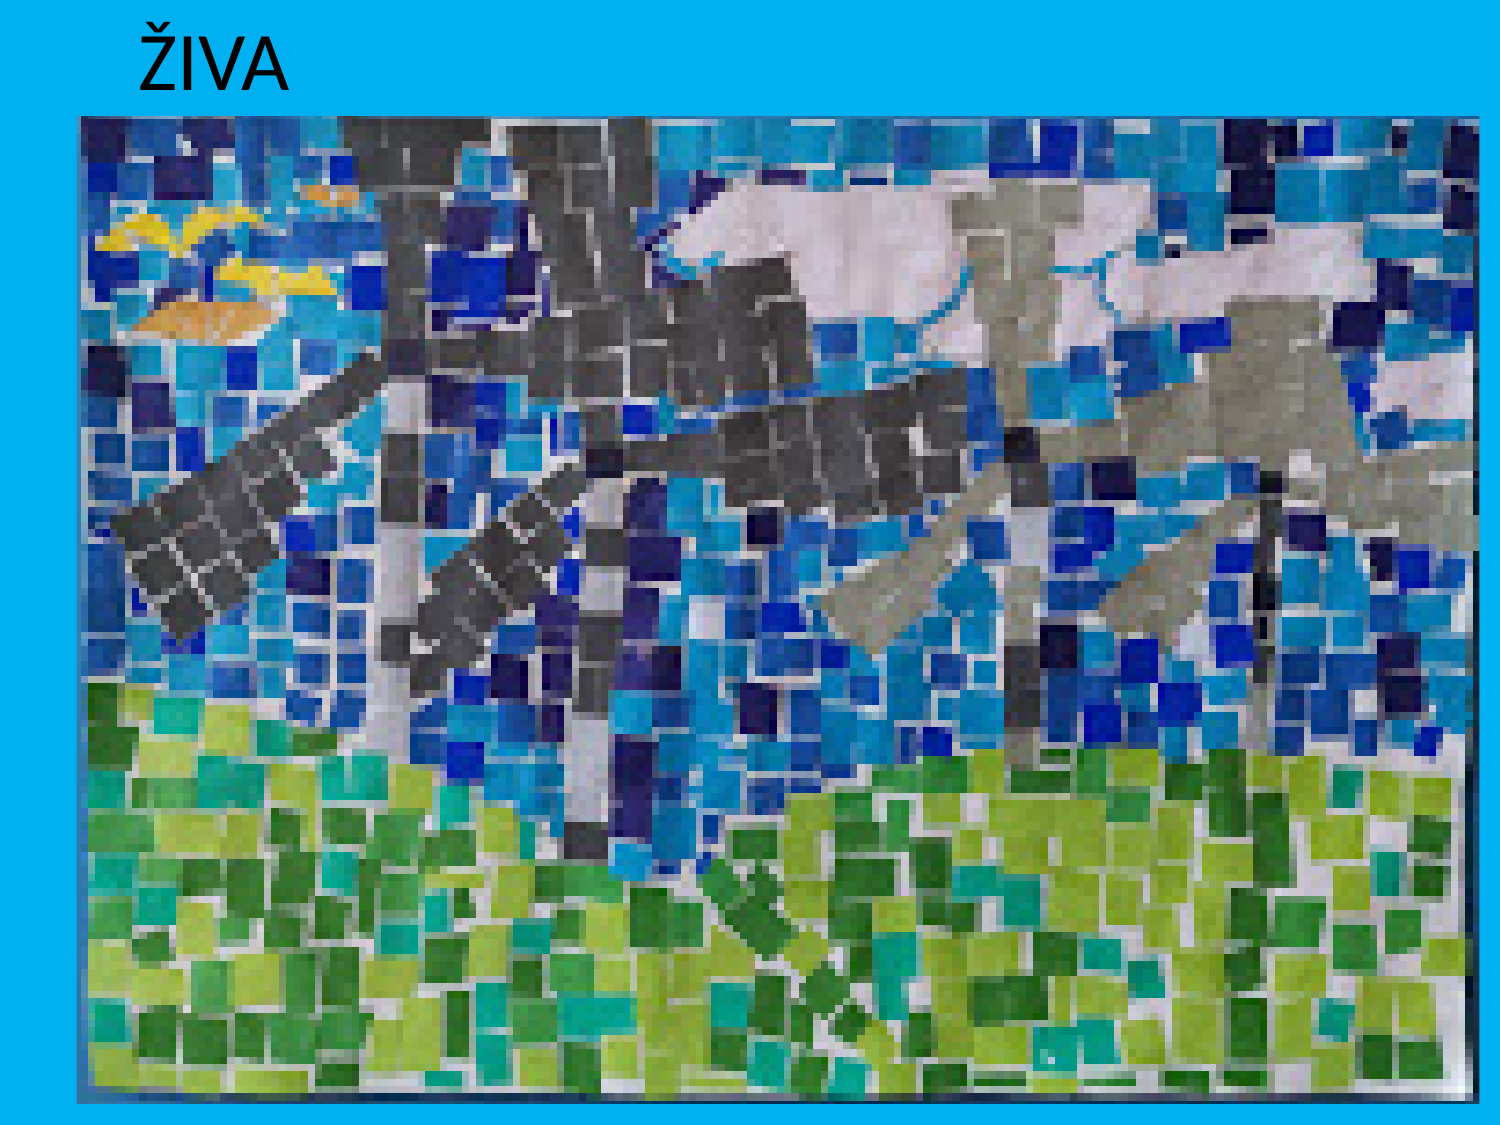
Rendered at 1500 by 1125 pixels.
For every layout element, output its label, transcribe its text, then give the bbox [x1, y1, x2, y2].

picture [77, 117, 1479, 1103]
text_box ŽIVA [123, 0, 703, 114]
